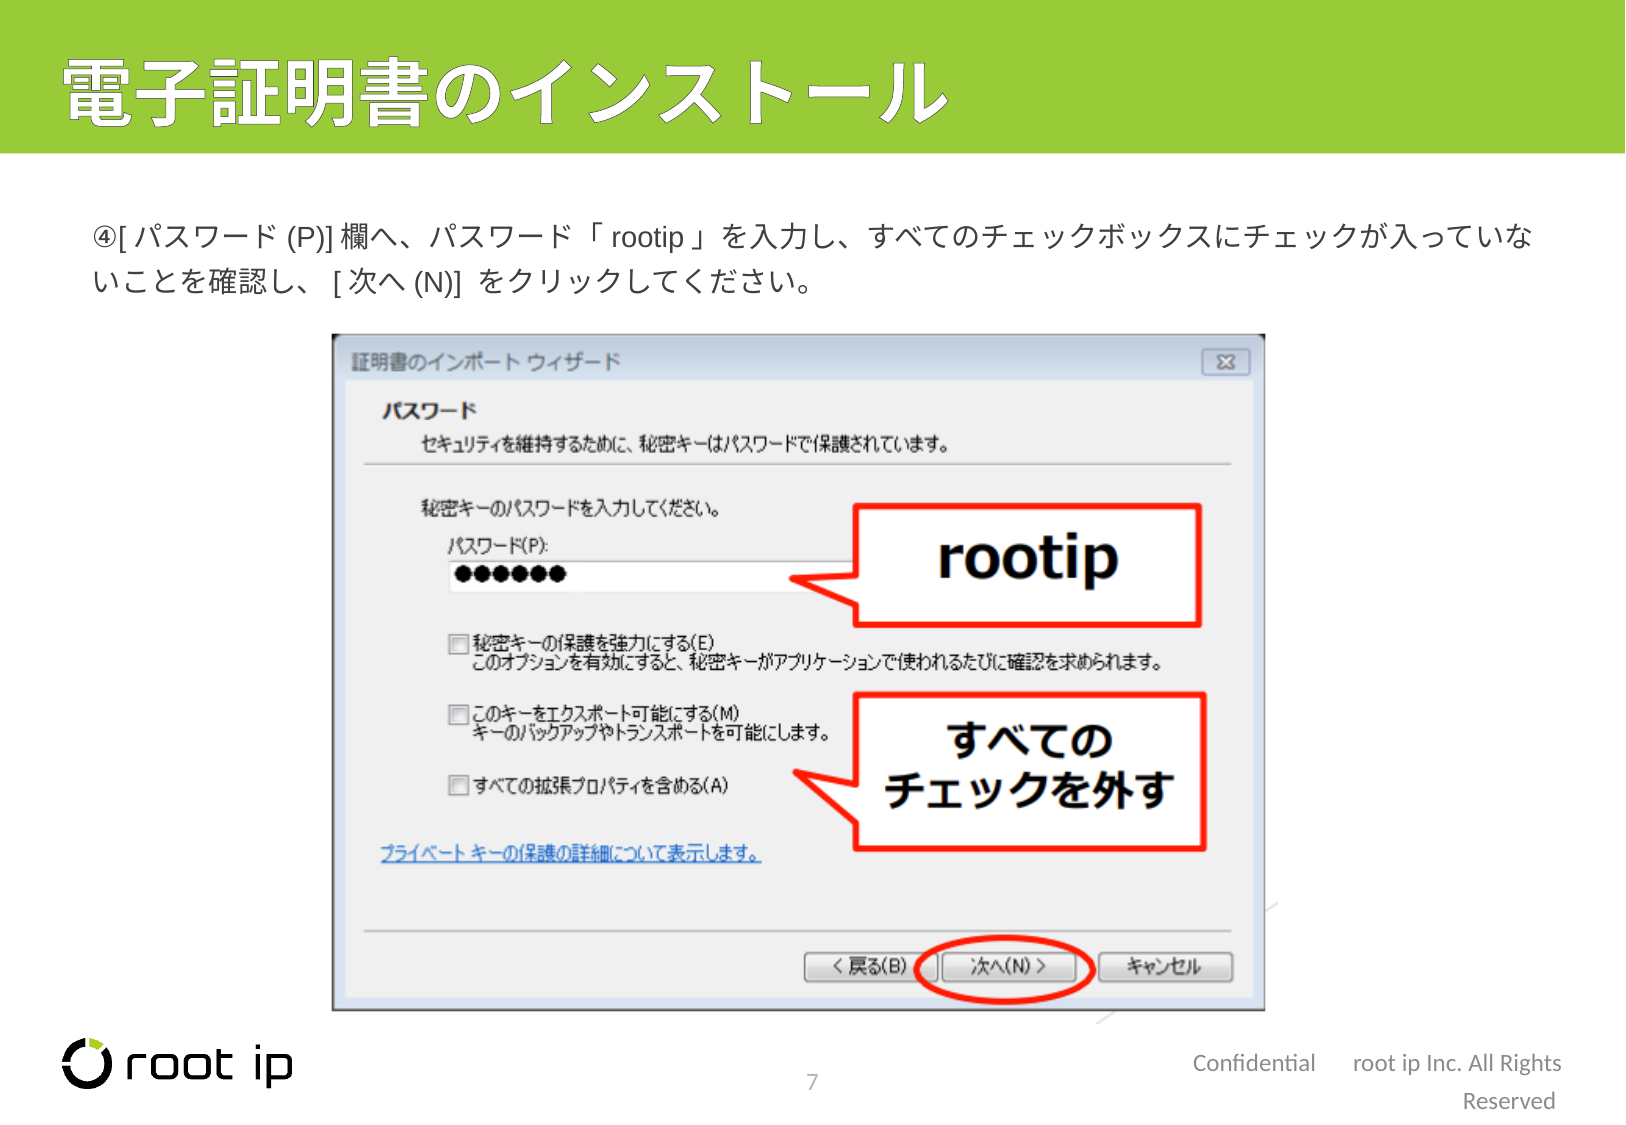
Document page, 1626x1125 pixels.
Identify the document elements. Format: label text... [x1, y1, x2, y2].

title 電子証明書のインストール [0, 0, 1625, 154]
text_box ④[パスワード(P)]欄へ、パスワード「rootip」を入力し、すべてのチェックボックスにチェックが入っていないことを確認し、[次へ(N)] をクリックしてください。 [91, 195, 1563, 299]
picture [318, 320, 1278, 1024]
slide_number 7 [629, 1040, 996, 1100]
picture [62, 1038, 292, 1089]
